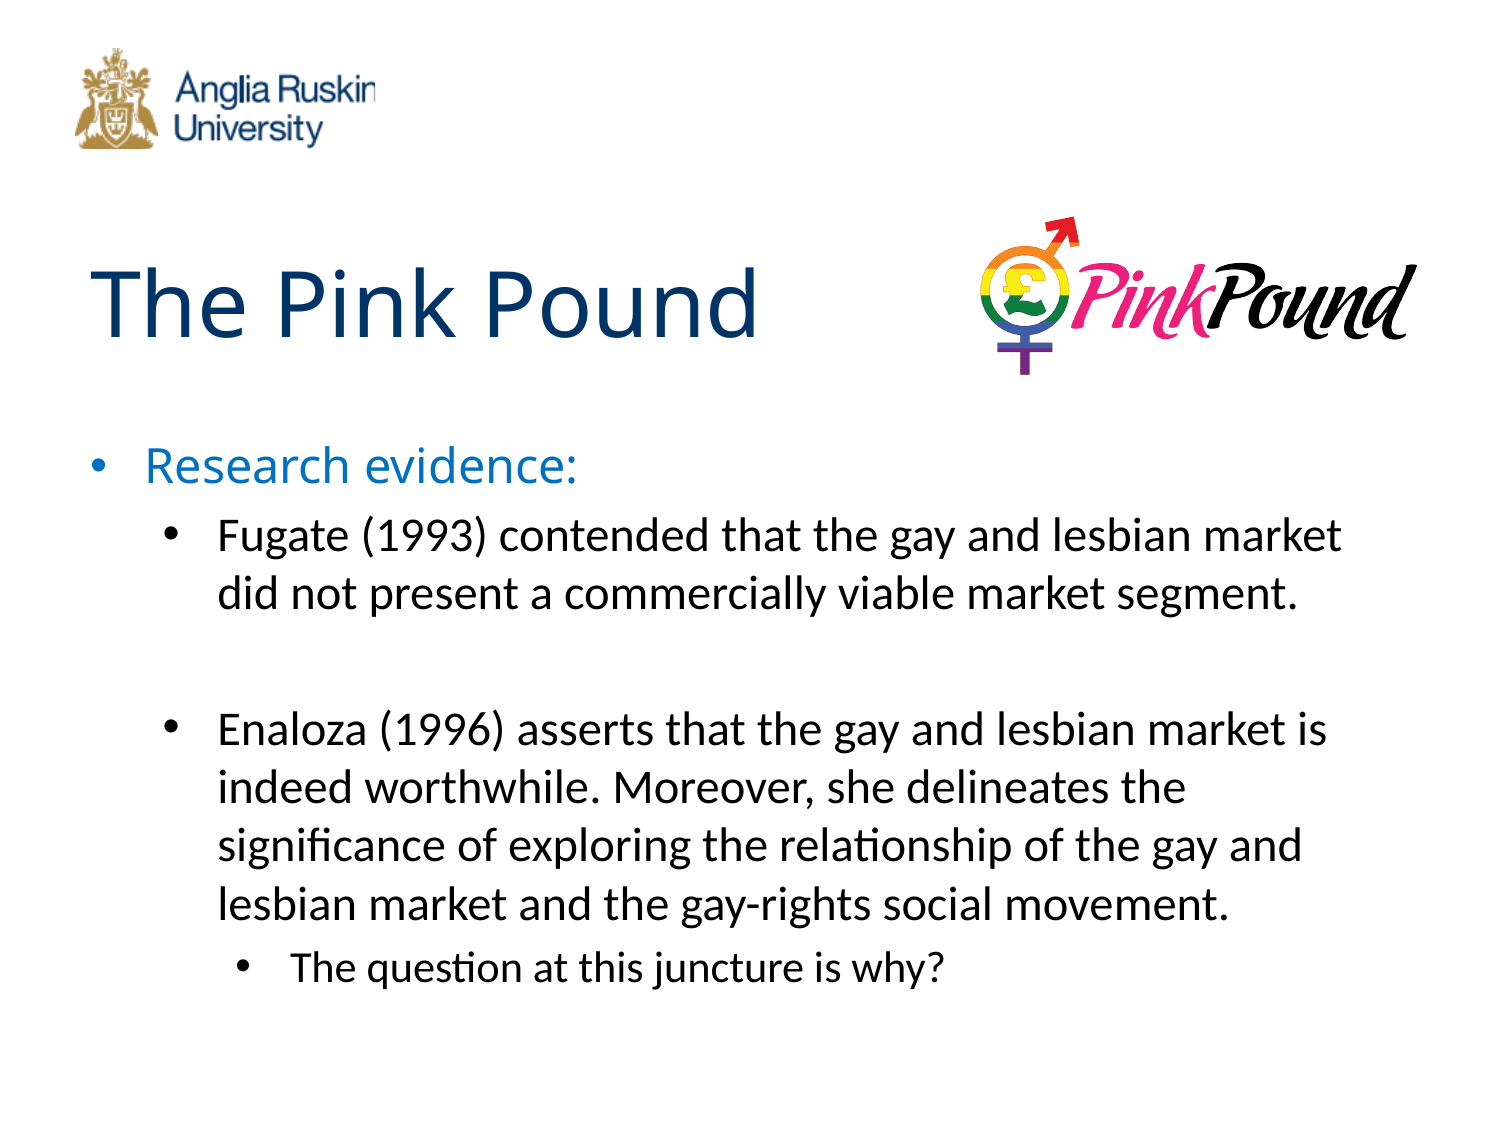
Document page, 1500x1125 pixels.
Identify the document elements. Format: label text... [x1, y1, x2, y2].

list Research evidence: Fugate (1993) contended that the gay and lesbian market did not present a commercially viable market segment. Enaloza (1996) asserts that the gay and lesbian market is indeed worthwhile. Moreover, she delineates the significance of exploring the relationship of the gay and lesbian market and the gay-rights social movement. The question at this juncture is why? [75, 427, 1425, 1005]
picture [972, 206, 1426, 385]
title The Pink Pound [75, 206, 1425, 395]
